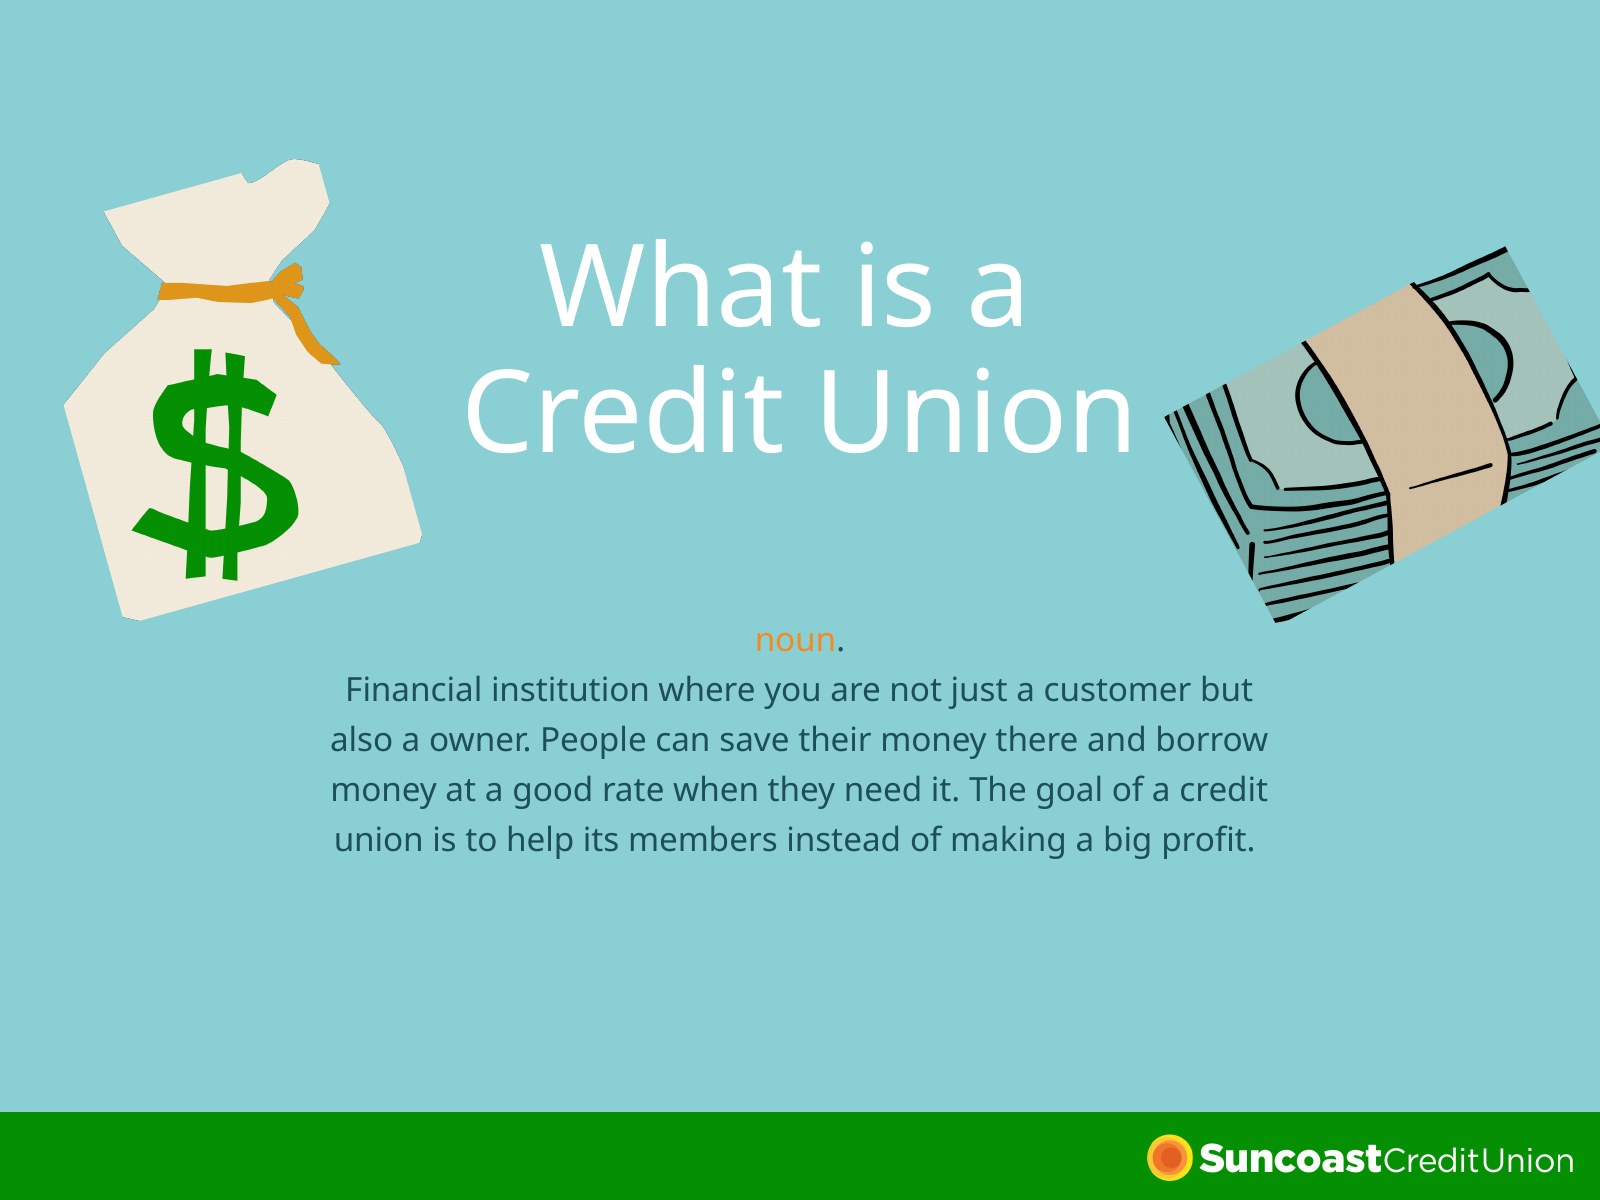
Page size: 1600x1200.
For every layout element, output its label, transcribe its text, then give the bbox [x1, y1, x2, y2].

text_box noun. Financial institution where you are not just a customer but also a owner. People can save their money there and borrow money at a good rate when they need it. The goal of a credit union is to help its members instead of making a big profit. [312, 607, 1288, 858]
text_box [16, 152, 425, 625]
text_box What is a Credit Union [312, 223, 1288, 476]
text_box [1196, 235, 1600, 621]
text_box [0, 1111, 1600, 1200]
